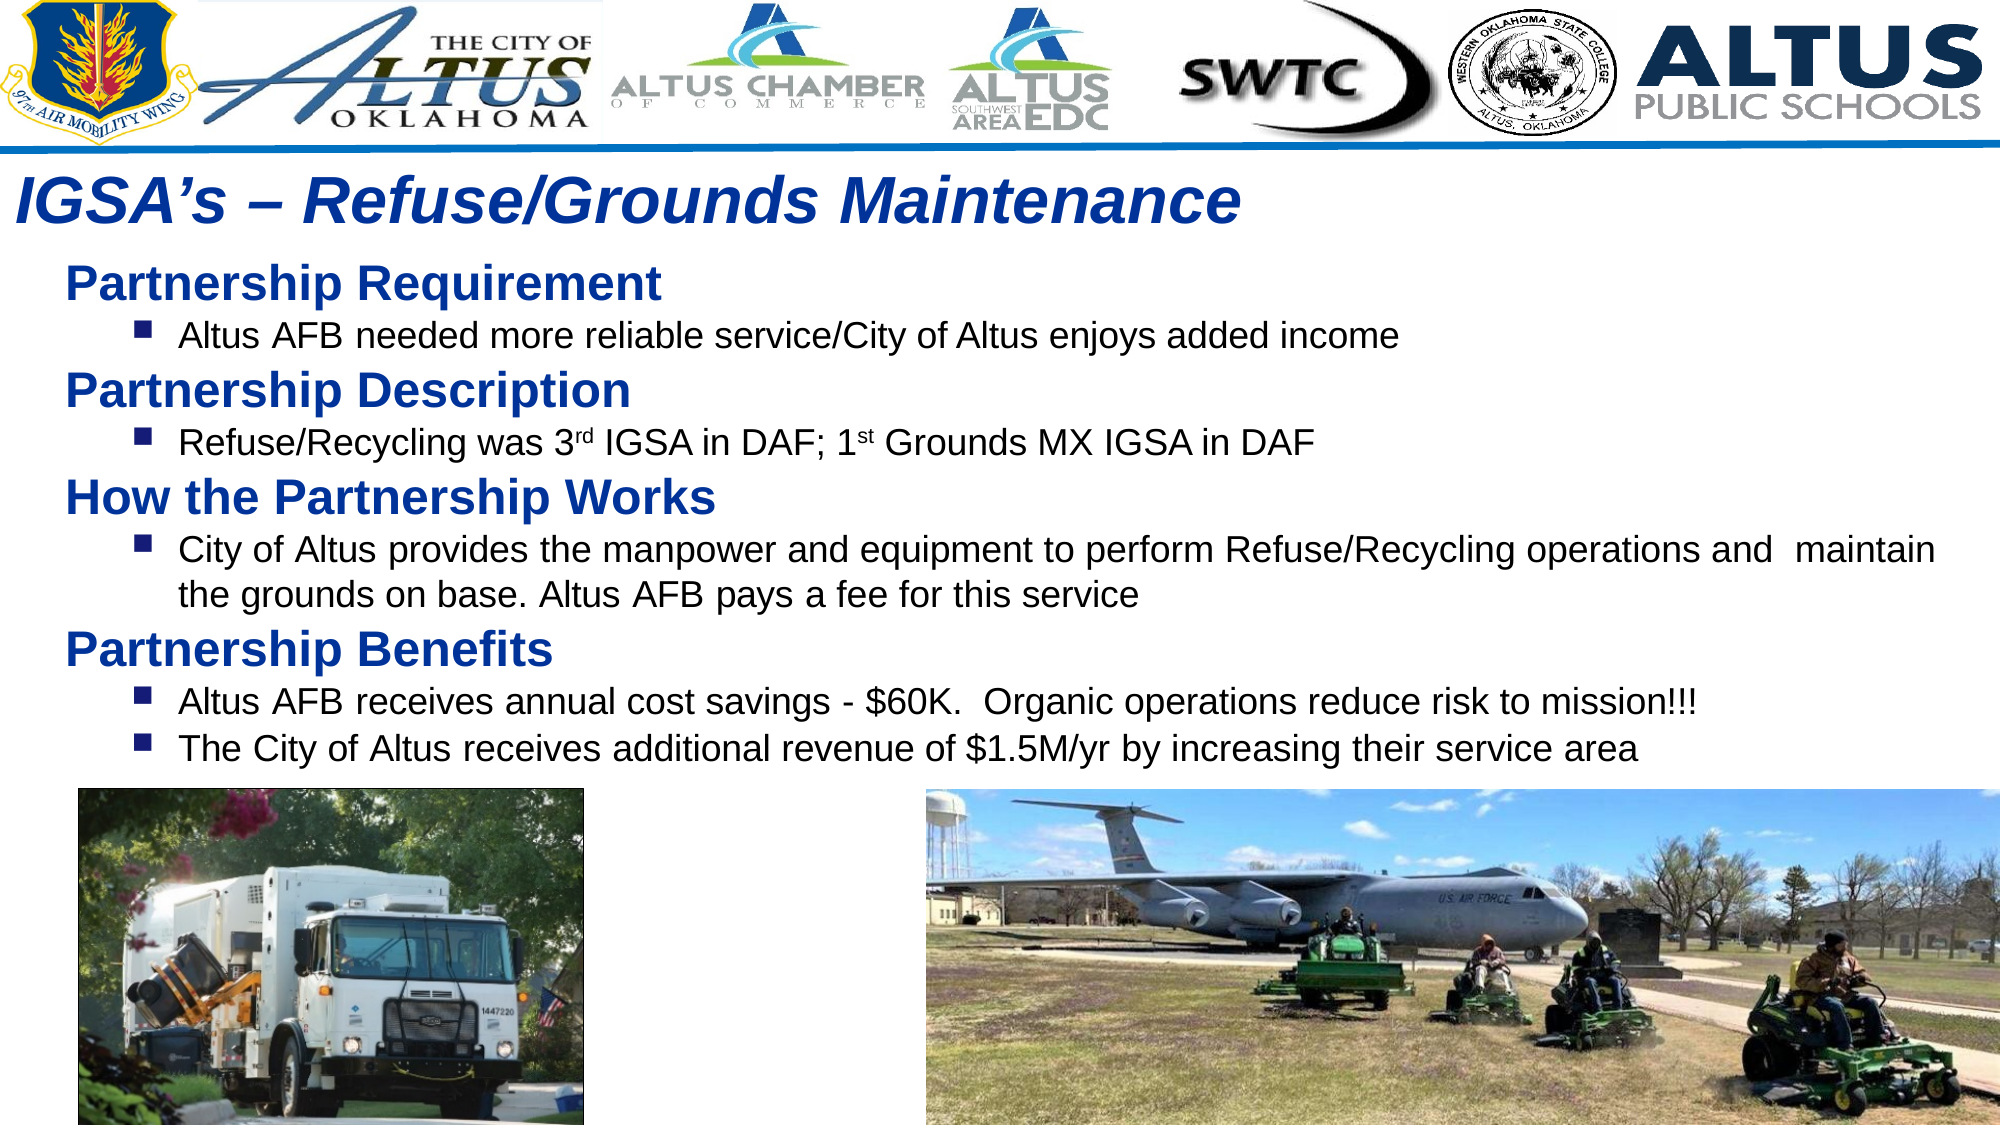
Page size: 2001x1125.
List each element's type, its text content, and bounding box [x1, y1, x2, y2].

picture [1448, 9, 1617, 136]
picture [79, 789, 583, 1125]
text_box Partnership Requirement Altus AFB needed more reliable service/City of Altus enjoys added income Partnership Description Refuse/Recycling was 3rd IGSA in DAF; 1st Grounds MX IGSA in DAF How the Partnership Works City of Altus provides the manpower and equipment to perform Refuse/Recycling operations and maintain the grounds on base. Altus AFB pays a fee for this service Partnership Benefits Altus AFB receives annual cost savings - $60K. Organic operations reduce risk to mission!!! The City of Altus receives additional revenue of $1.5M/yr by increasing their service area [63, 248, 2000, 769]
picture [0, 0, 1131, 146]
picture [1158, 0, 1445, 142]
list IGSA’s – Refuse/Grounds Maintenance [0, 158, 1636, 1125]
picture [926, 789, 2000, 1125]
picture [1620, 9, 1994, 132]
